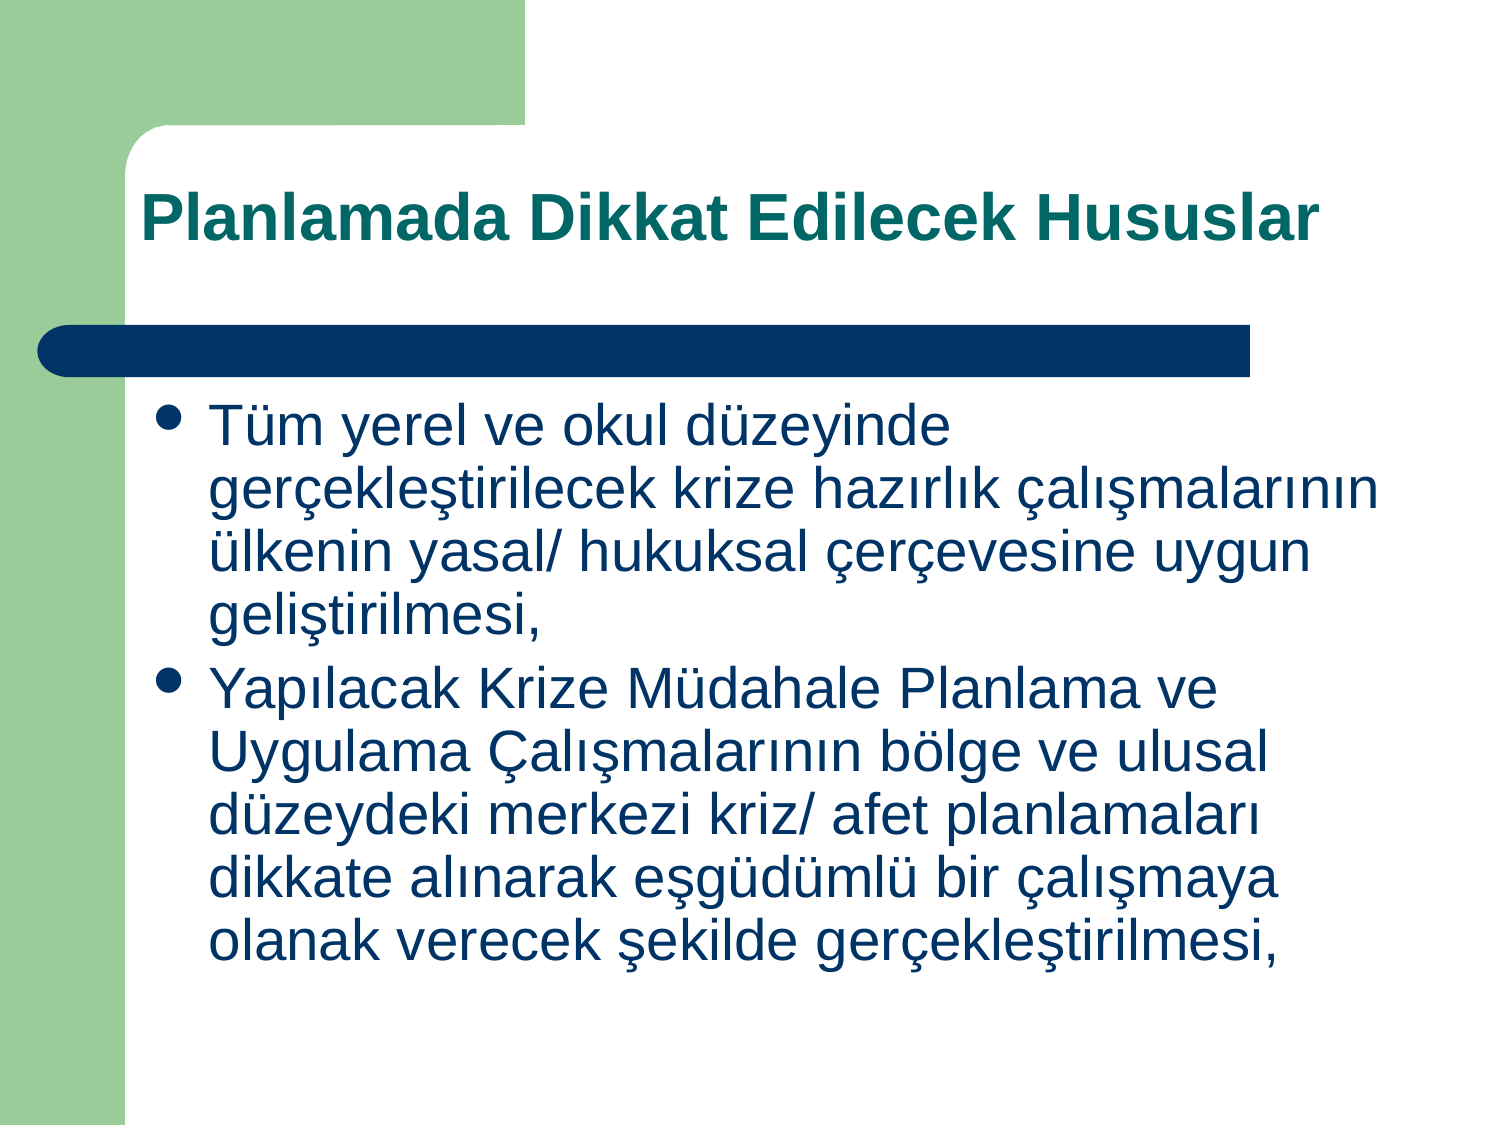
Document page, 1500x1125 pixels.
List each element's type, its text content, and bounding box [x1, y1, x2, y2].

list Tüm yerel ve okul düzeyinde gerçekleştirilecek krize hazırlık çalışmalarının ülkenin yasal/ hukuksal çerçevesine uygun geliştirilmesi, Yapılacak Krize Müdahale Planlama ve Uygulama Çalışmalarının bölge ve ulusal düzeydeki merkezi kriz/ afet planlamaları dikkate alınarak eşgüdümlü bir çalışmaya olanak verecek şekilde gerçekleştirilmesi, [137, 387, 1400, 999]
title Planlamada Dikkat Edilecek Hususlar [124, 124, 1426, 313]
